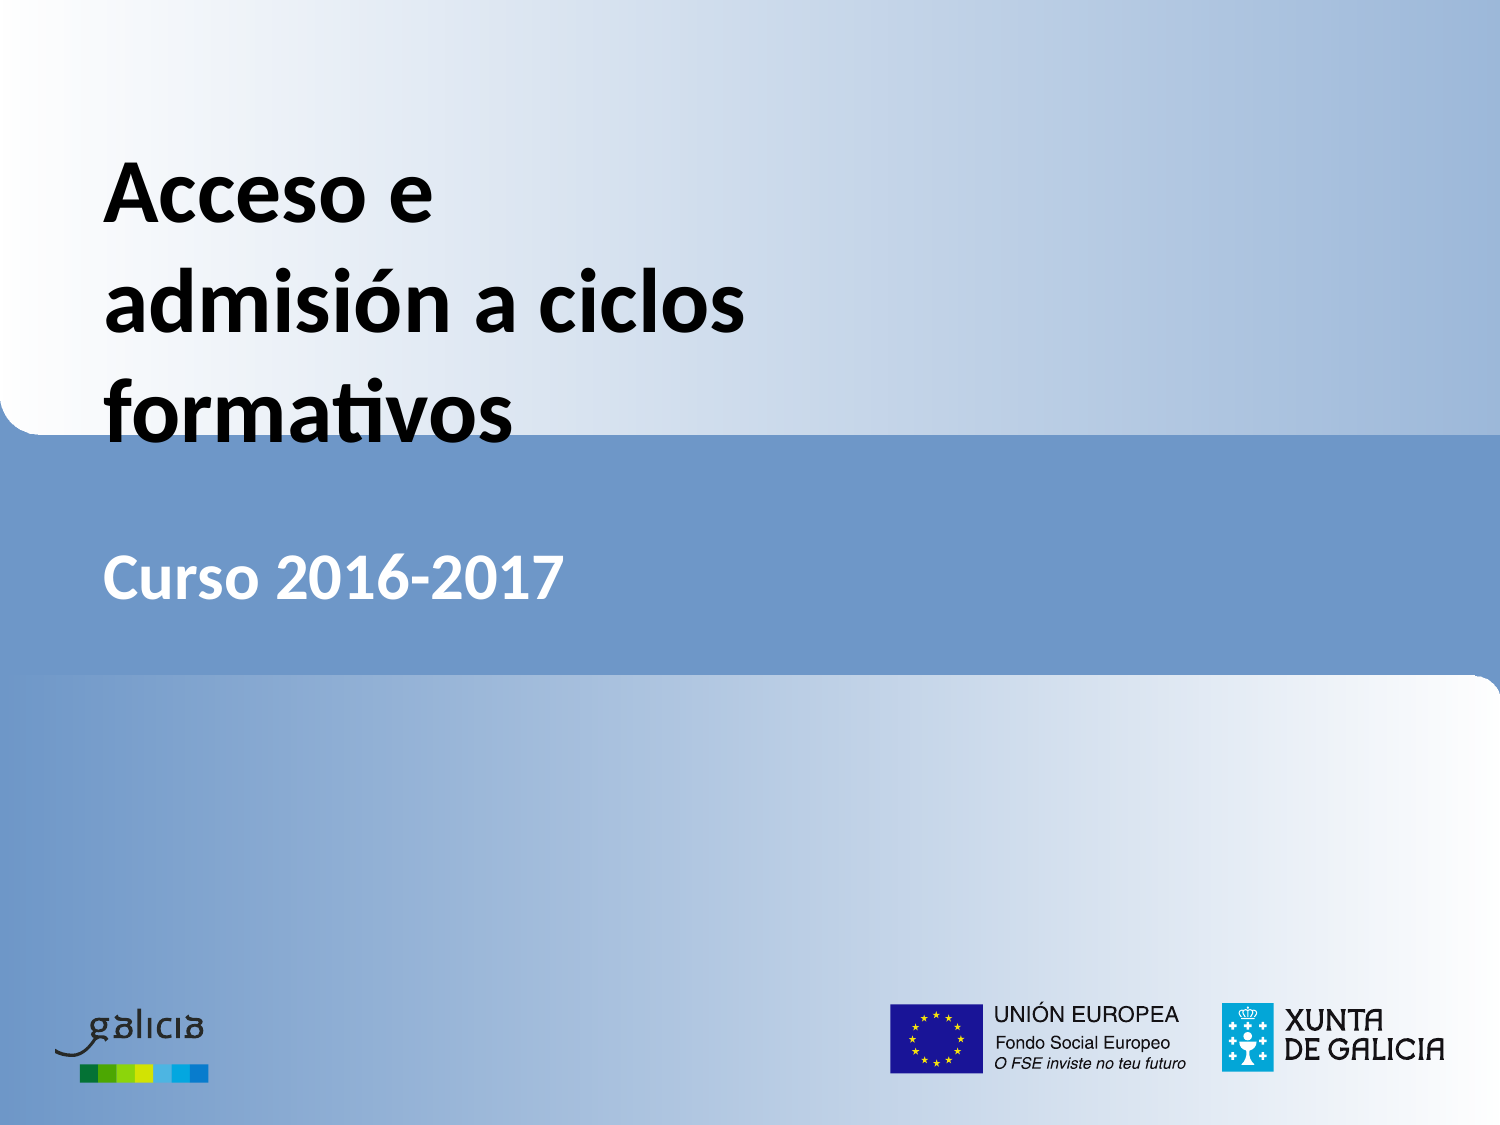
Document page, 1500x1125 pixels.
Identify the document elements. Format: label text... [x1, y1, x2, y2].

subtitle Curso 2016-2017 [88, 524, 834, 813]
title Acceso e admisión a ciclos formativos [88, 79, 798, 469]
